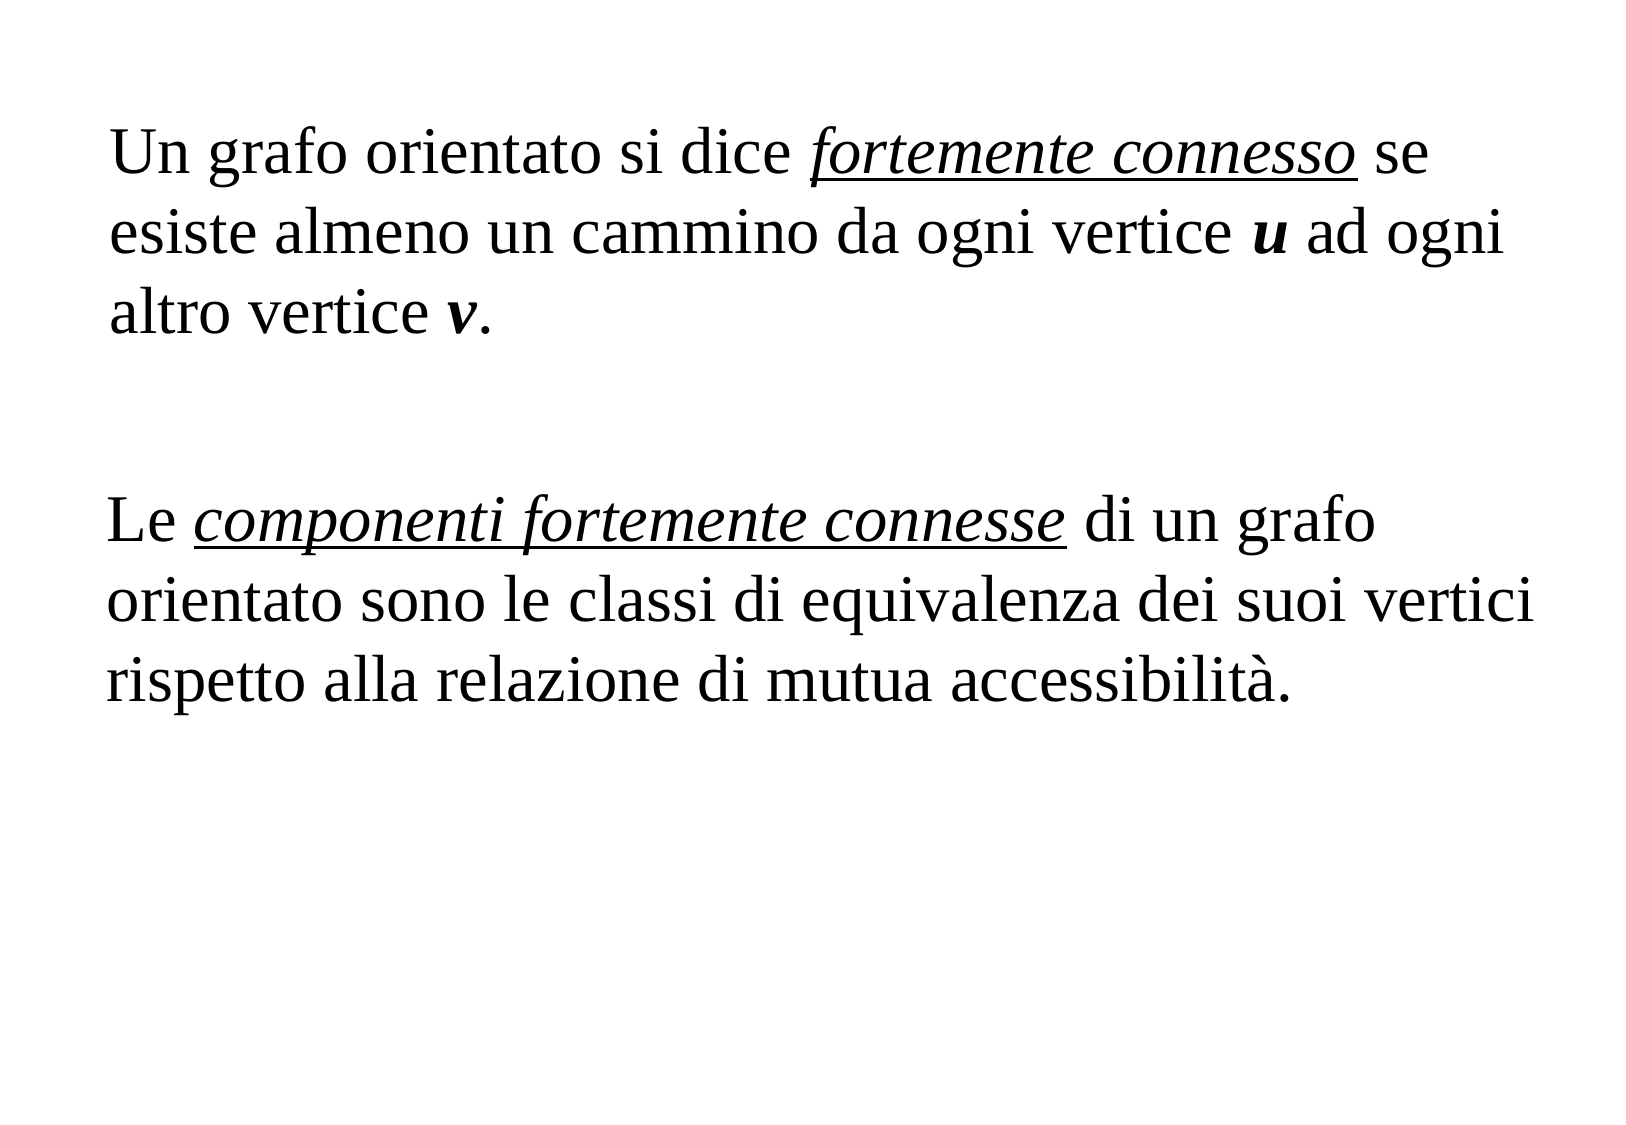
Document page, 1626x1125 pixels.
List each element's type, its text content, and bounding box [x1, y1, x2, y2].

text_box Un grafo orientato si dice fortemente connesso se esiste almeno un cammino da ogni vertice u ad ogni altro vertice v. [94, 99, 1558, 355]
text_box Le componenti fortemente connesse di un grafo orientato sono le classi di equivalenza dei suoi vertici rispetto alla relazione di mutua accessibilità. [91, 467, 1555, 723]
